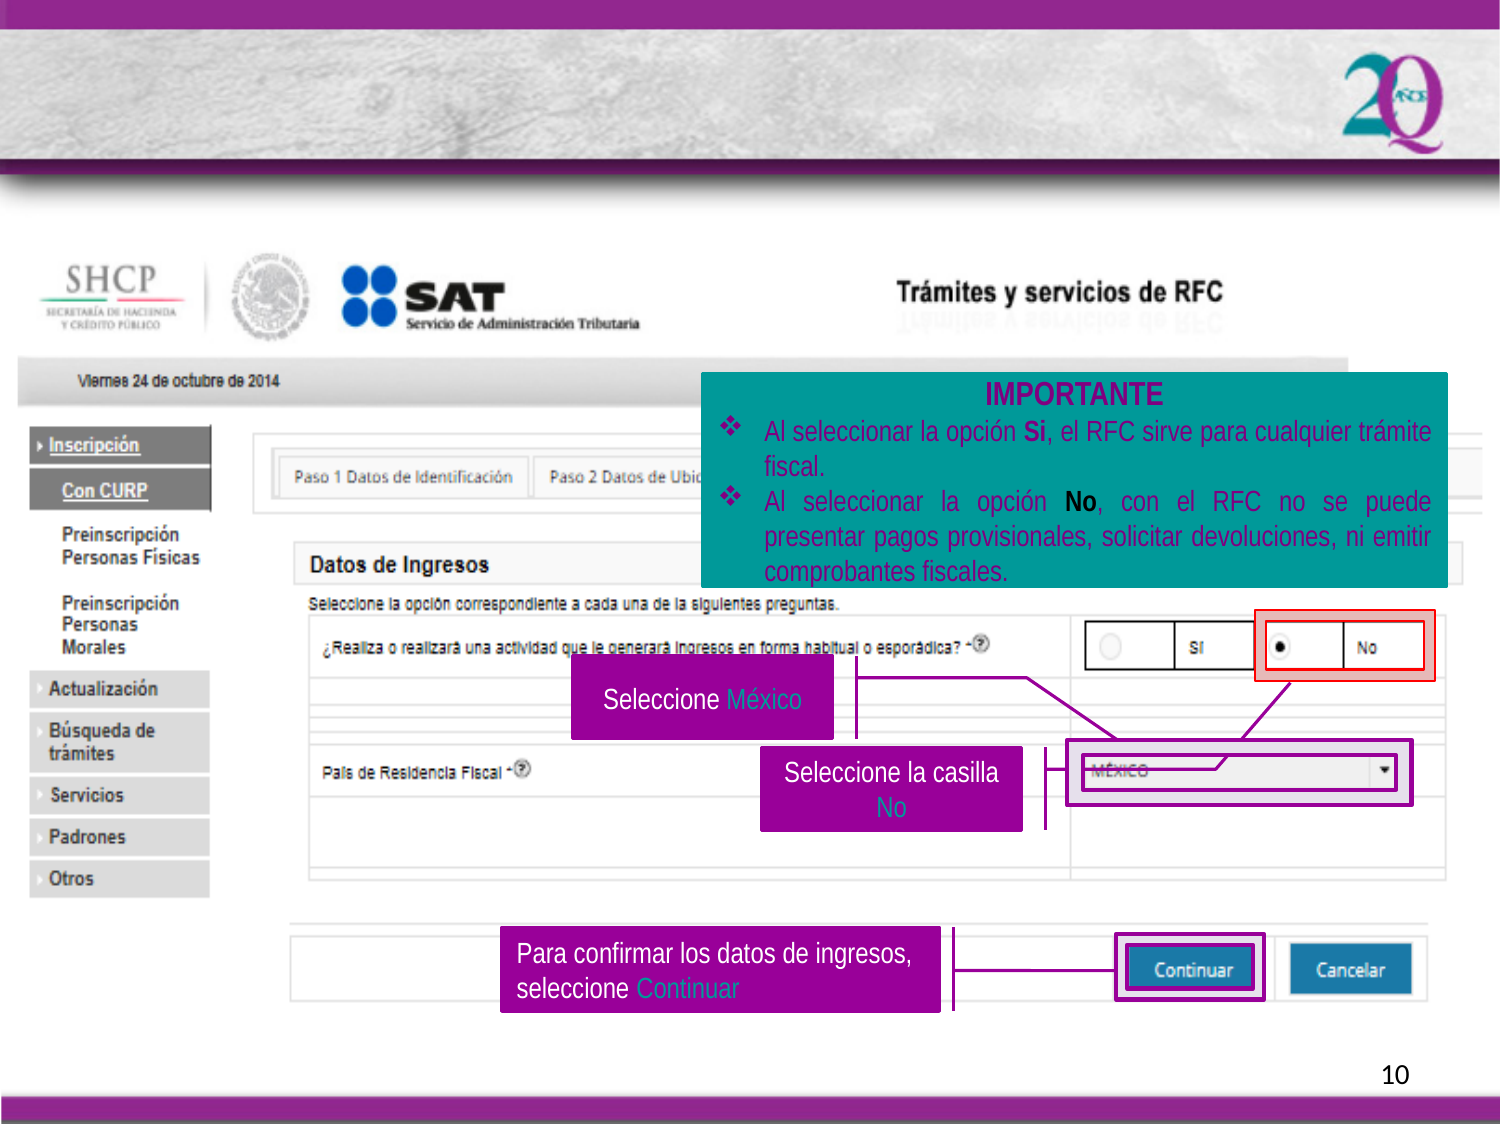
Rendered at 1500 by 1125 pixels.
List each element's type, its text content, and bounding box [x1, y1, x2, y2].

slide_number 10 [1074, 1055, 1425, 1103]
picture [17, 231, 1483, 1047]
picture [0, 0, 1500, 225]
picture [1, 1077, 1500, 1124]
